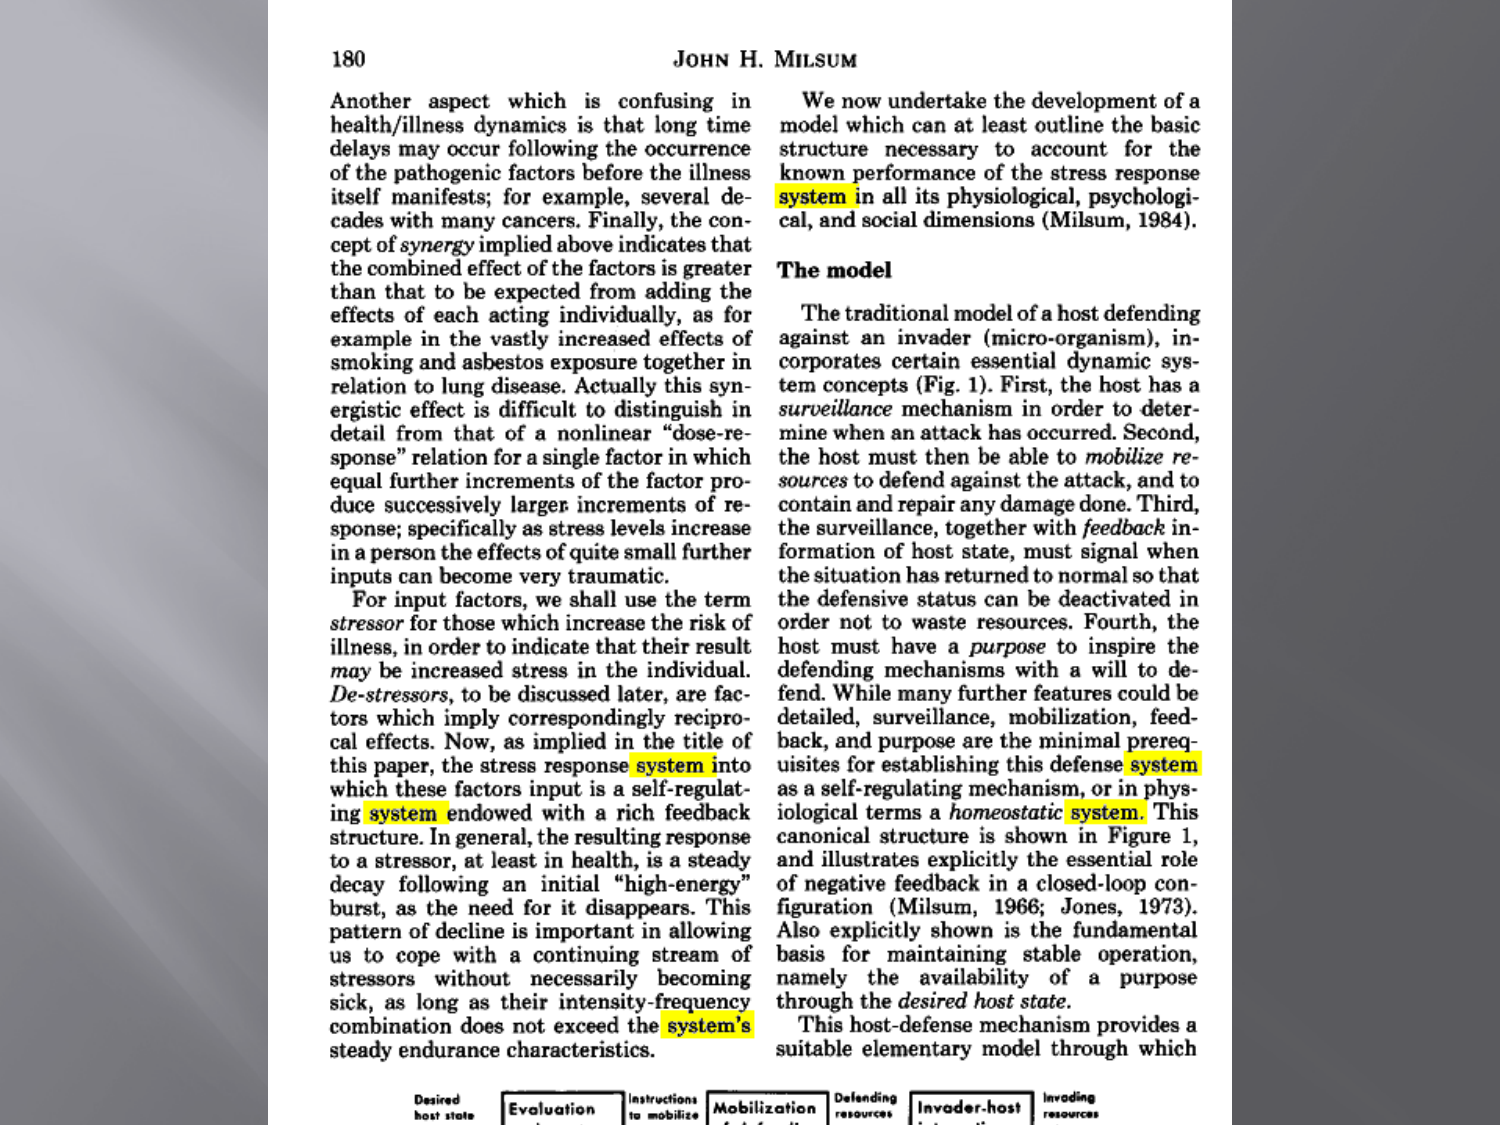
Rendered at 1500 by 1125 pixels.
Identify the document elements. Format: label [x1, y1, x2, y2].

picture [268, 0, 1232, 1125]
